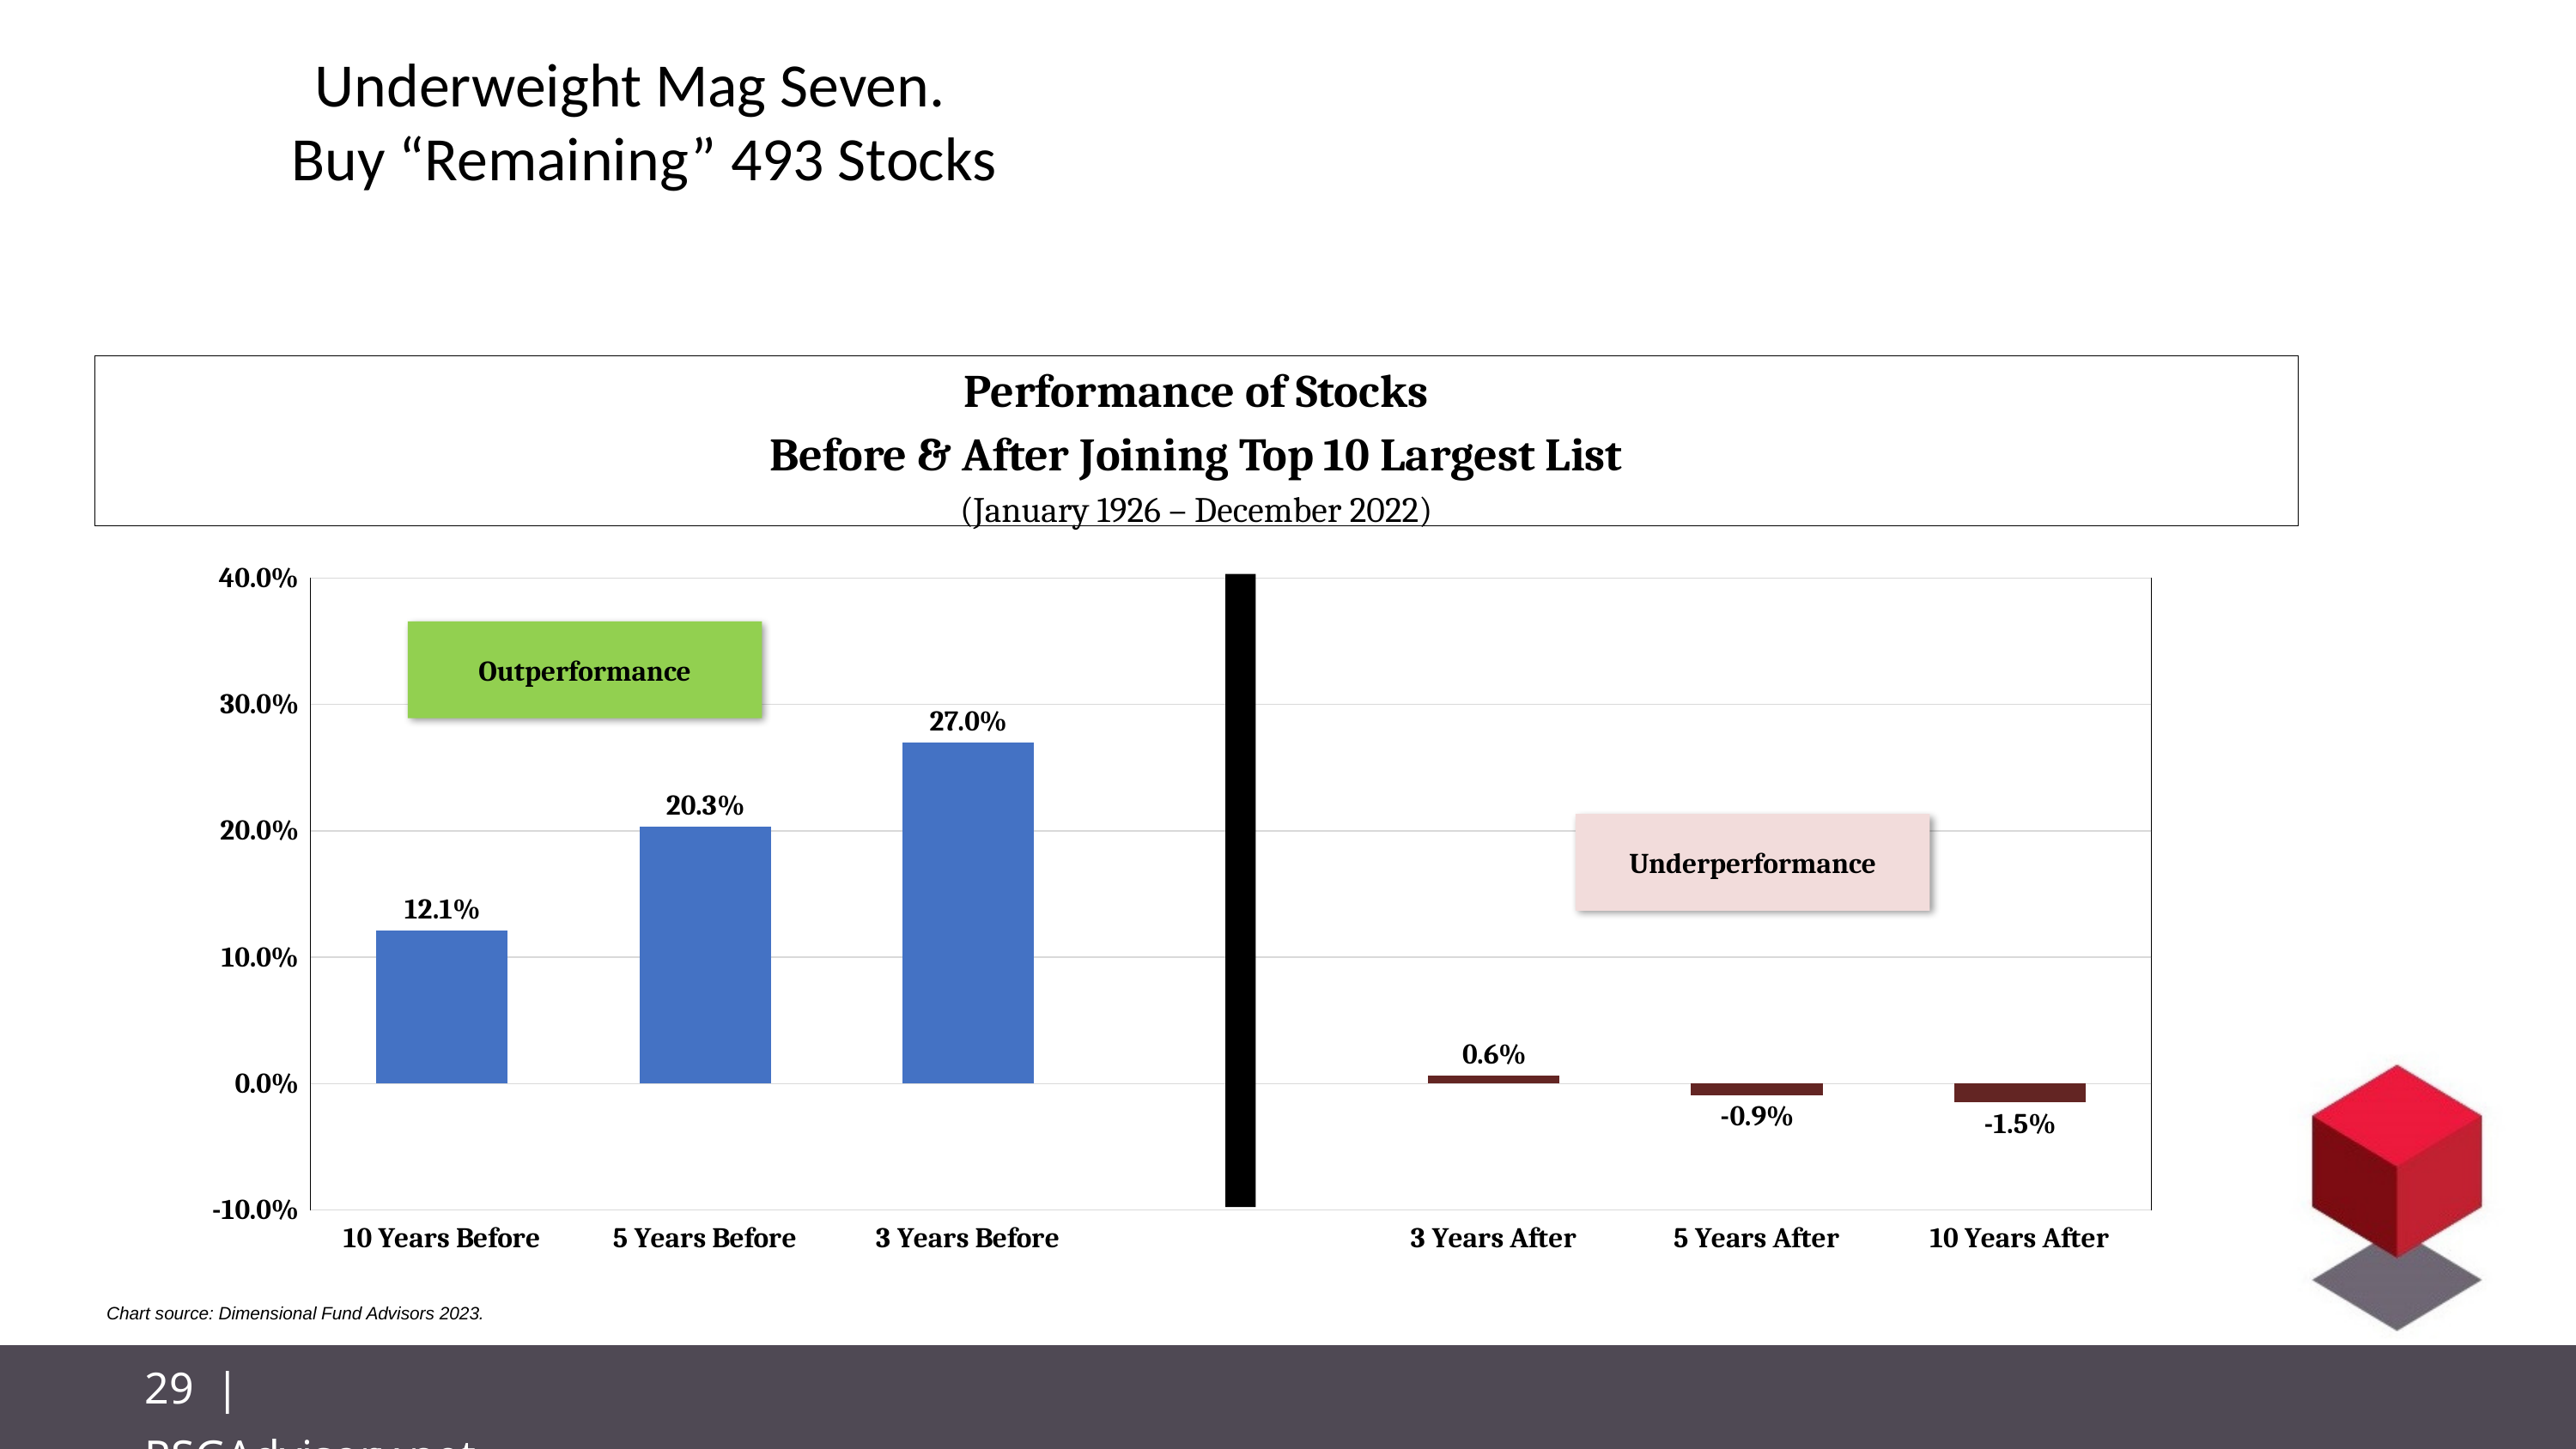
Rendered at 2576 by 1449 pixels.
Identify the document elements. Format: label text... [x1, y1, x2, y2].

text_box Chart source: Dimensional Fund Advisors 2023. [94, 1290, 1246, 1330]
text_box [0, 1344, 2576, 1449]
text_box [2251, 1008, 2518, 1342]
title Underweight Mag Seven. Buy “Remaining” 493 Stocks [64, 39, 1224, 200]
chart [94, 355, 2299, 1272]
